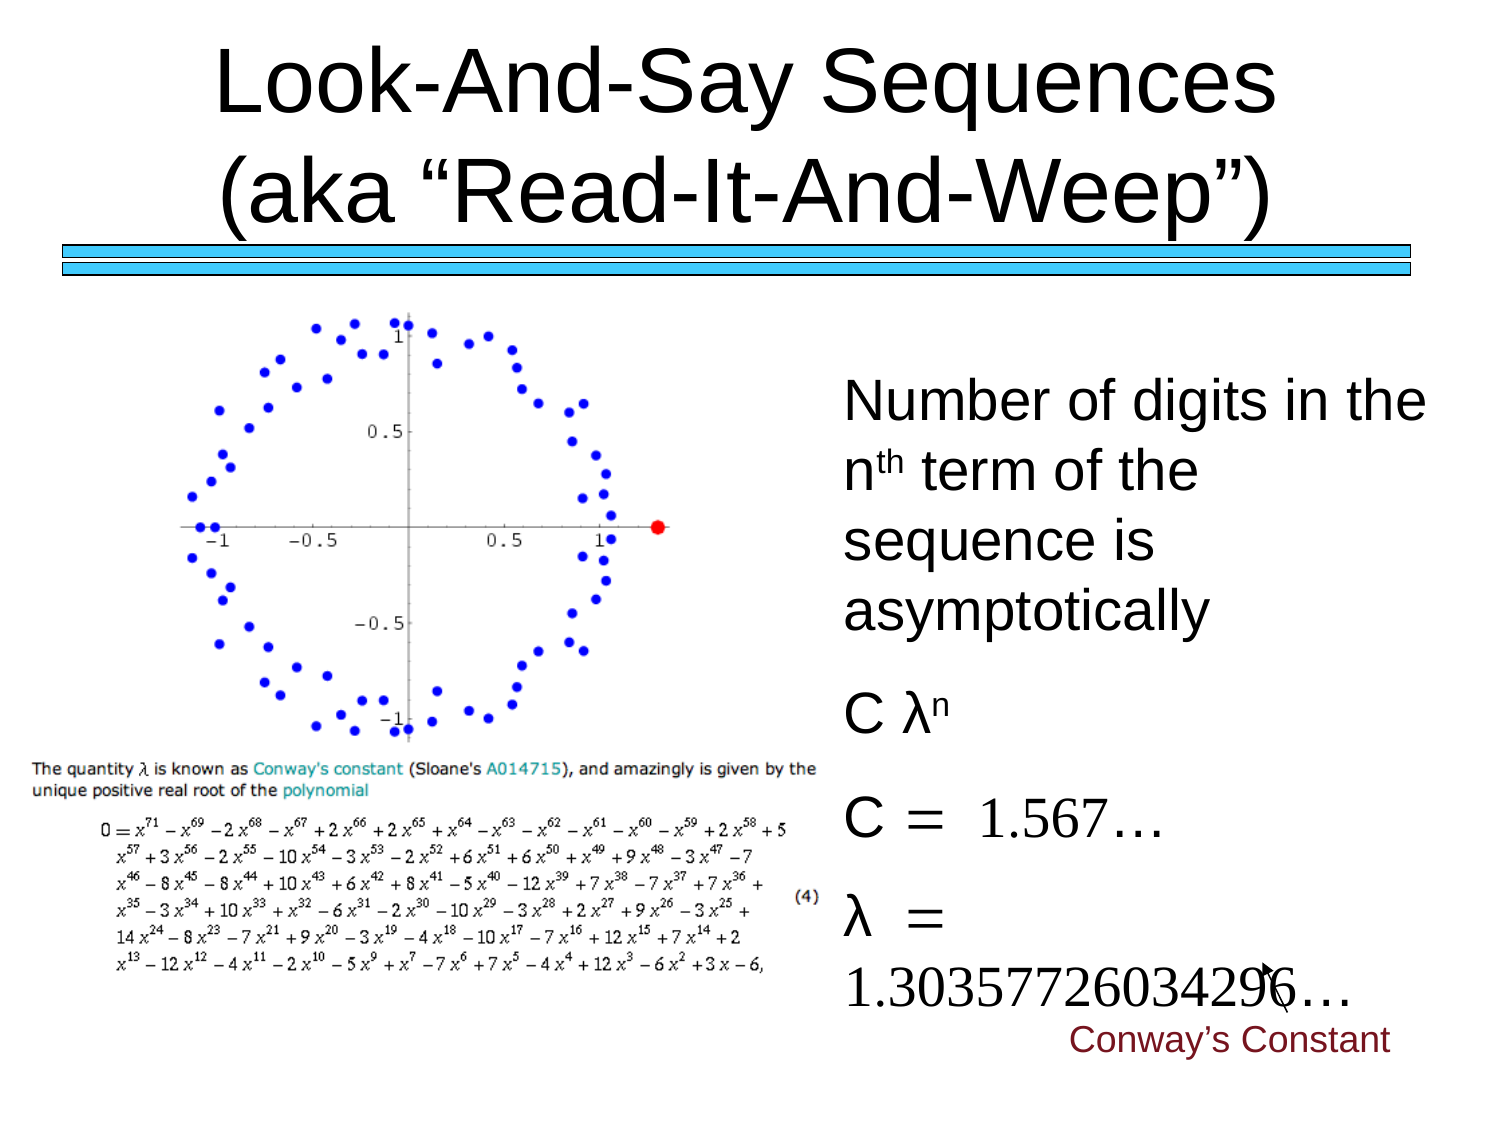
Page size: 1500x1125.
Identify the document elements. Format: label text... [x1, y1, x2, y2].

title Look-And-Say Sequences (aka “Read-It-And-Weep”) [112, 0, 1388, 243]
text_box Conway’s Constant [1062, 1014, 1500, 1074]
text_box Number of digits in the nth term of the sequence is asymptotically C λn C = 1.567… λ = 1.30357726034296… [847, 362, 1475, 944]
text_box [1262, 962, 1288, 1013]
picture [0, 311, 843, 988]
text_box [62, 245, 1411, 276]
